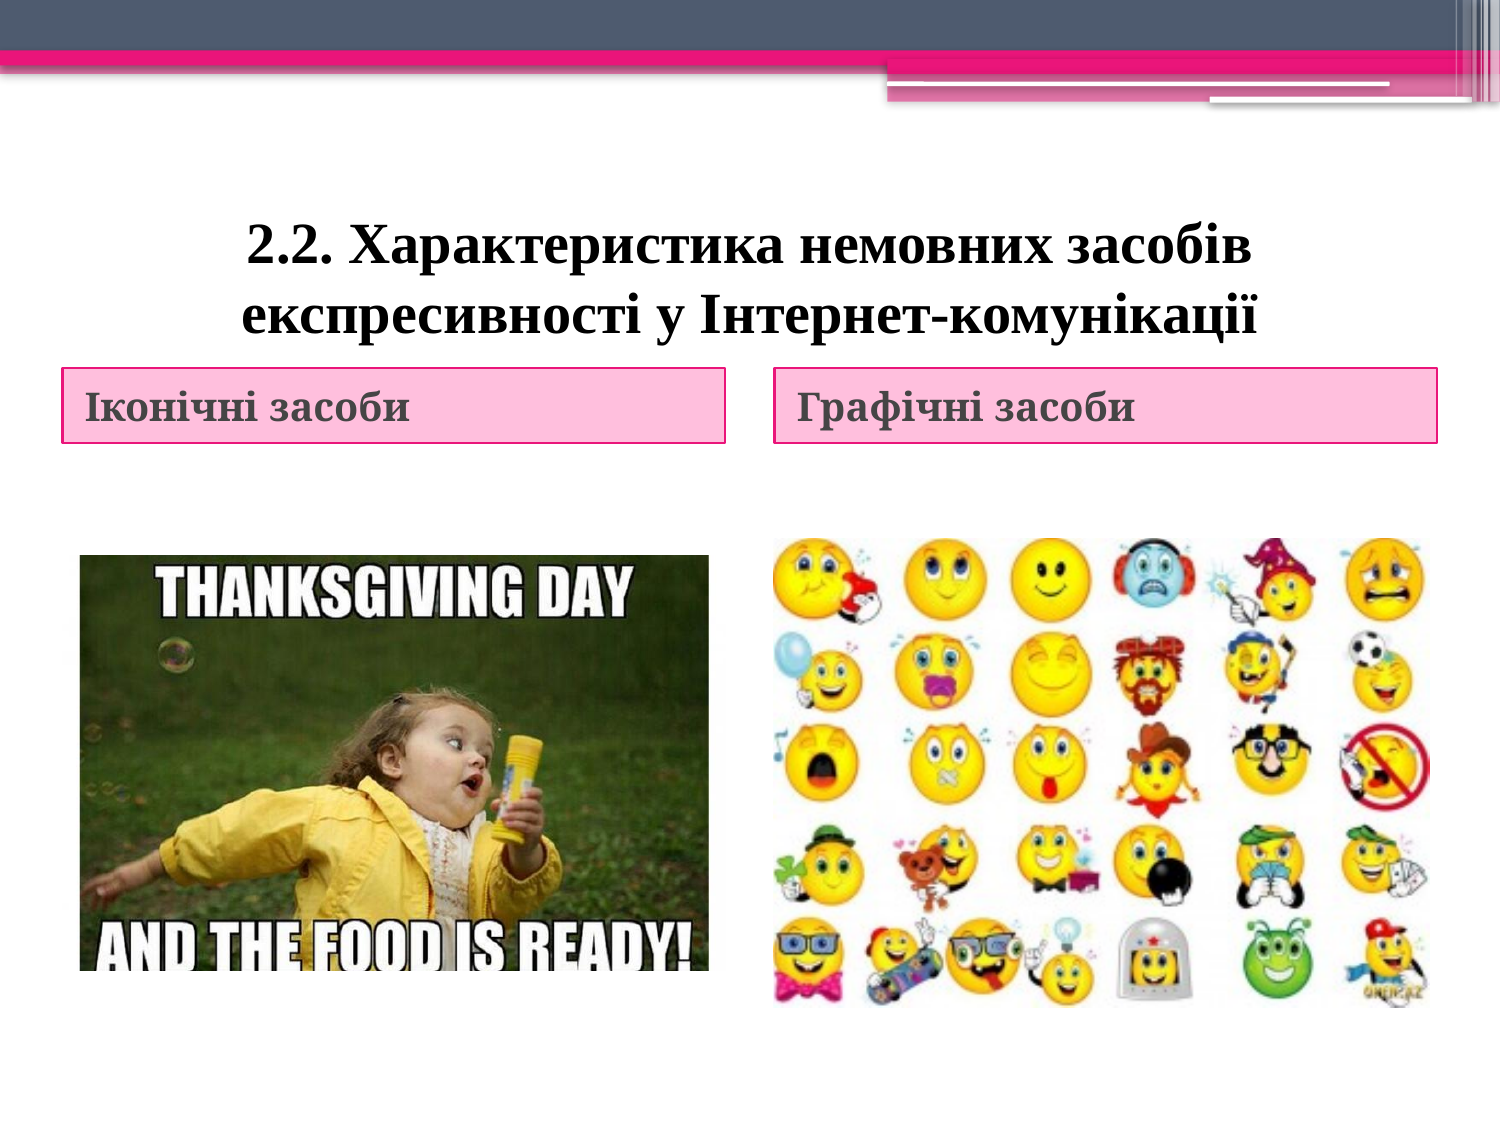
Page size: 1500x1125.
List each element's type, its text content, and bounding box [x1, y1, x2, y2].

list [773, 538, 1430, 1008]
title 2.2. Характеристика немовних засобів експресивності у Інтернет-комунікації [62, 187, 1438, 363]
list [62, 555, 726, 971]
list Графічні засоби [773, 367, 1438, 444]
list Іконічні засоби [61, 367, 726, 444]
